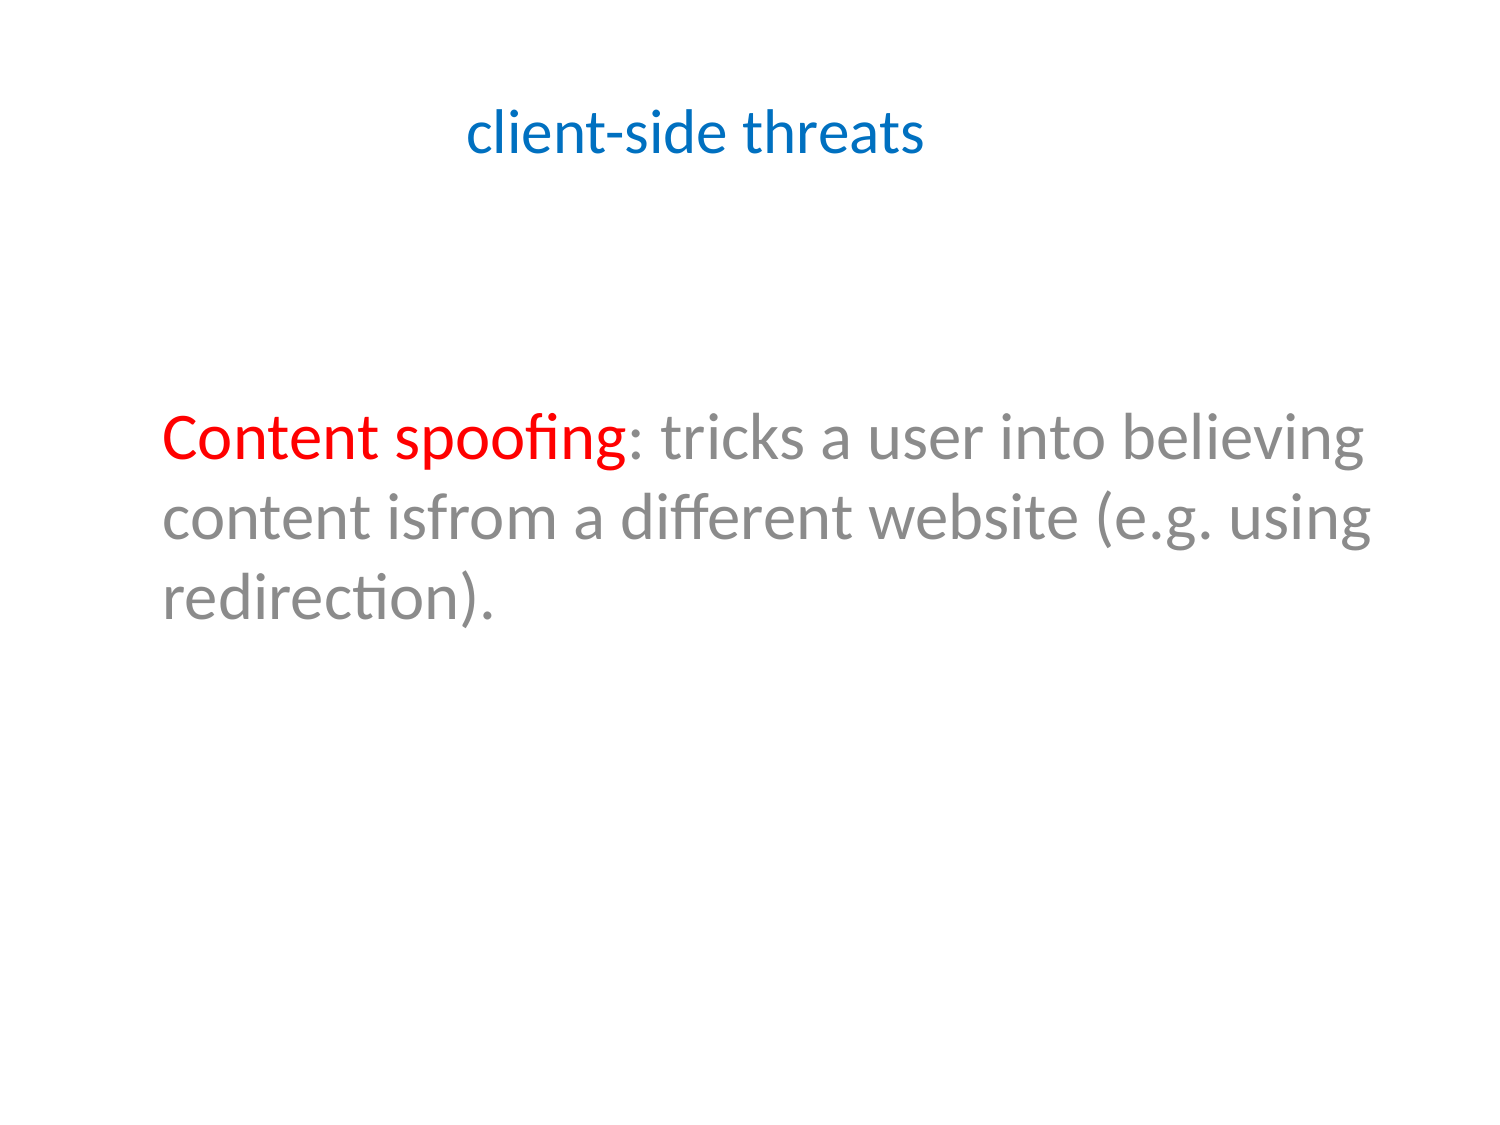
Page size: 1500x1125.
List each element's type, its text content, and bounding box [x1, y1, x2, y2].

title client-side threats [58, 82, 1334, 250]
subtitle Content spoofing: tricks a user into believing content isfrom a different website (e.g. using redirection). [147, 385, 1388, 851]
